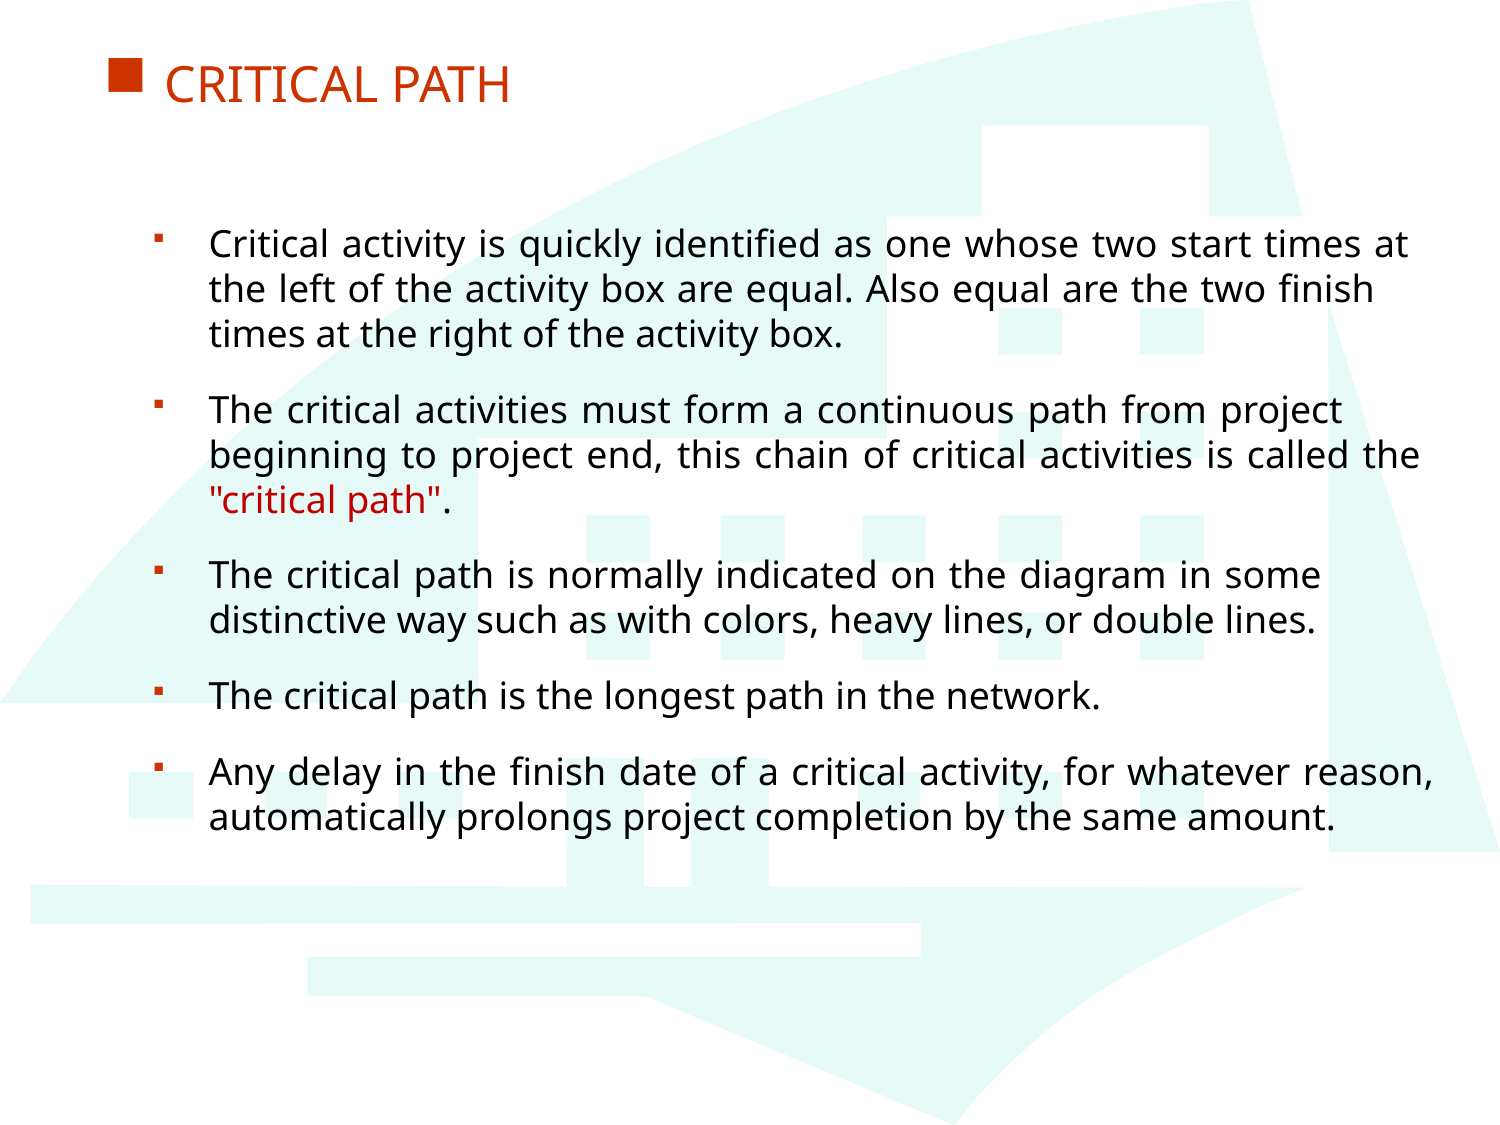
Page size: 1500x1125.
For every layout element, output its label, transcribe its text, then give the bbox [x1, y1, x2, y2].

list Critical activity is quickly identified as one whose two start times at the left of the activity box are equal. Also equal are the two finish times at the right of the activity box. The critical activities must form a continuous path from project beginning to project end, this chain of critical activities is called the "critical path". The critical path is normally indicated on the diagram in some distinctive way such as with colors, heavy lines, or double lines. The critical path is the longest path in the network. Any delay in the finish date of a critical activity, for whatever reason, automatically prolongs project completion by the same amount. [137, 212, 1450, 942]
text_box CRITICAL PATH [102, 52, 650, 138]
